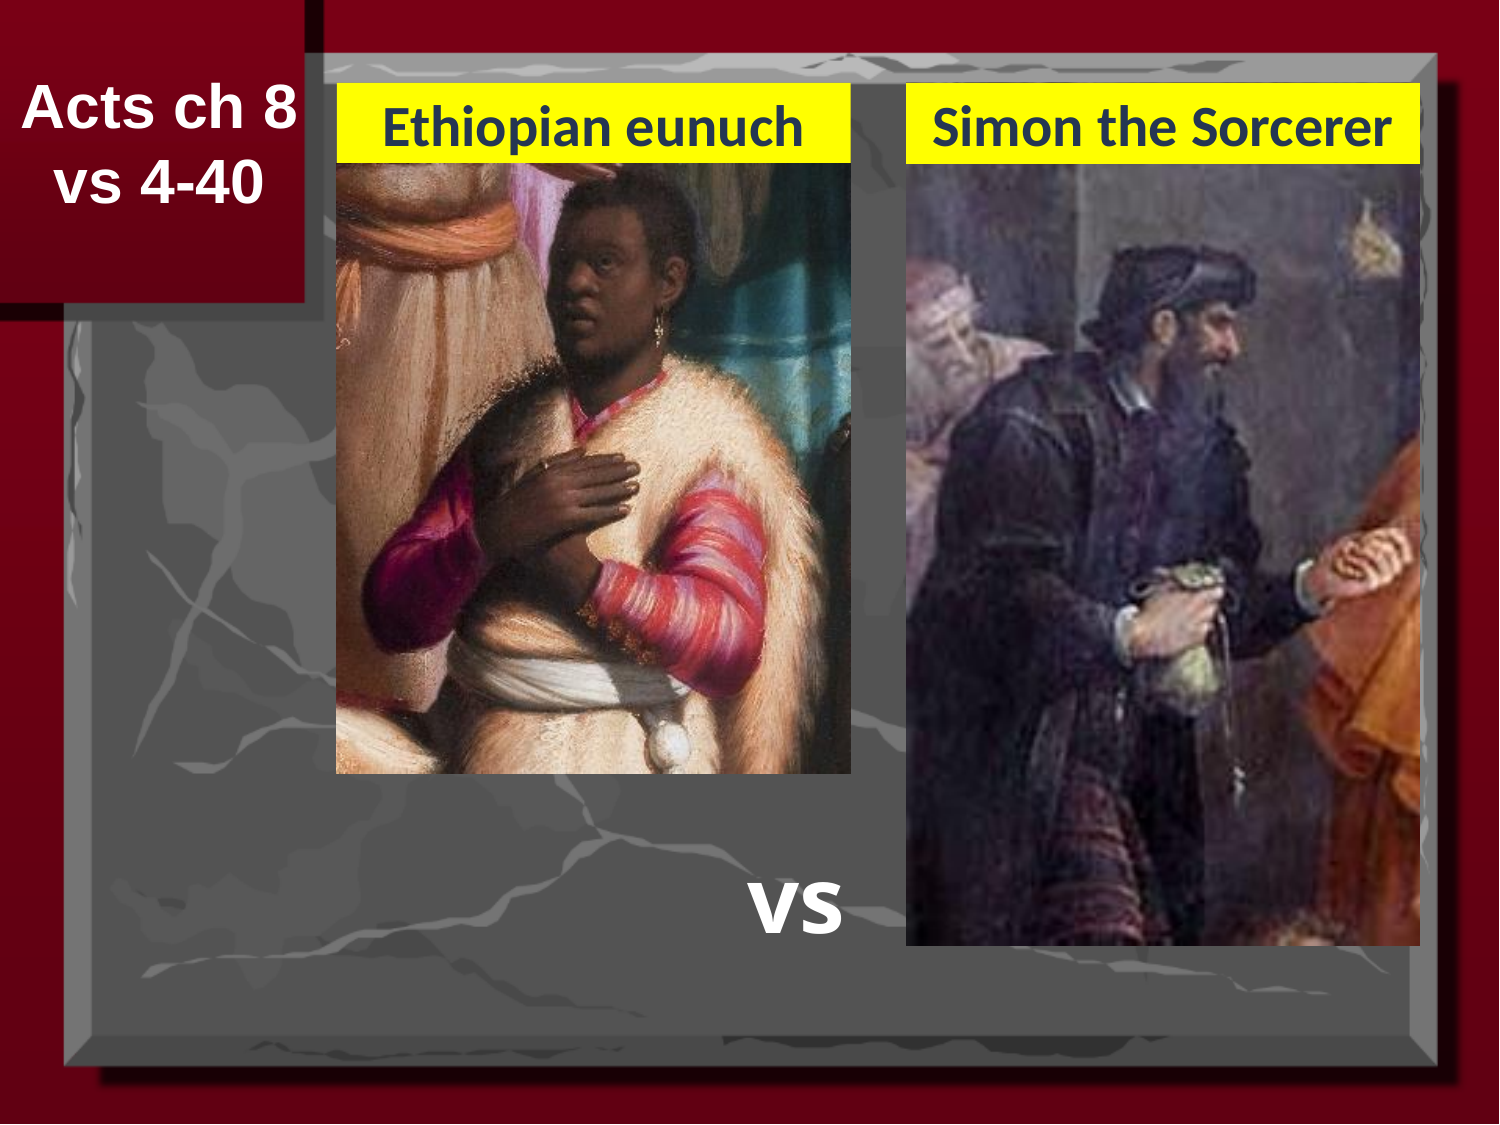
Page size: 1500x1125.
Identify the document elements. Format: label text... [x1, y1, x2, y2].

picture [0, 0, 1499, 1124]
text_box Acts ch 8 vs 4-40 [0, 58, 320, 224]
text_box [906, 82, 1420, 946]
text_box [336, 82, 851, 774]
text_box vs [714, 834, 879, 960]
